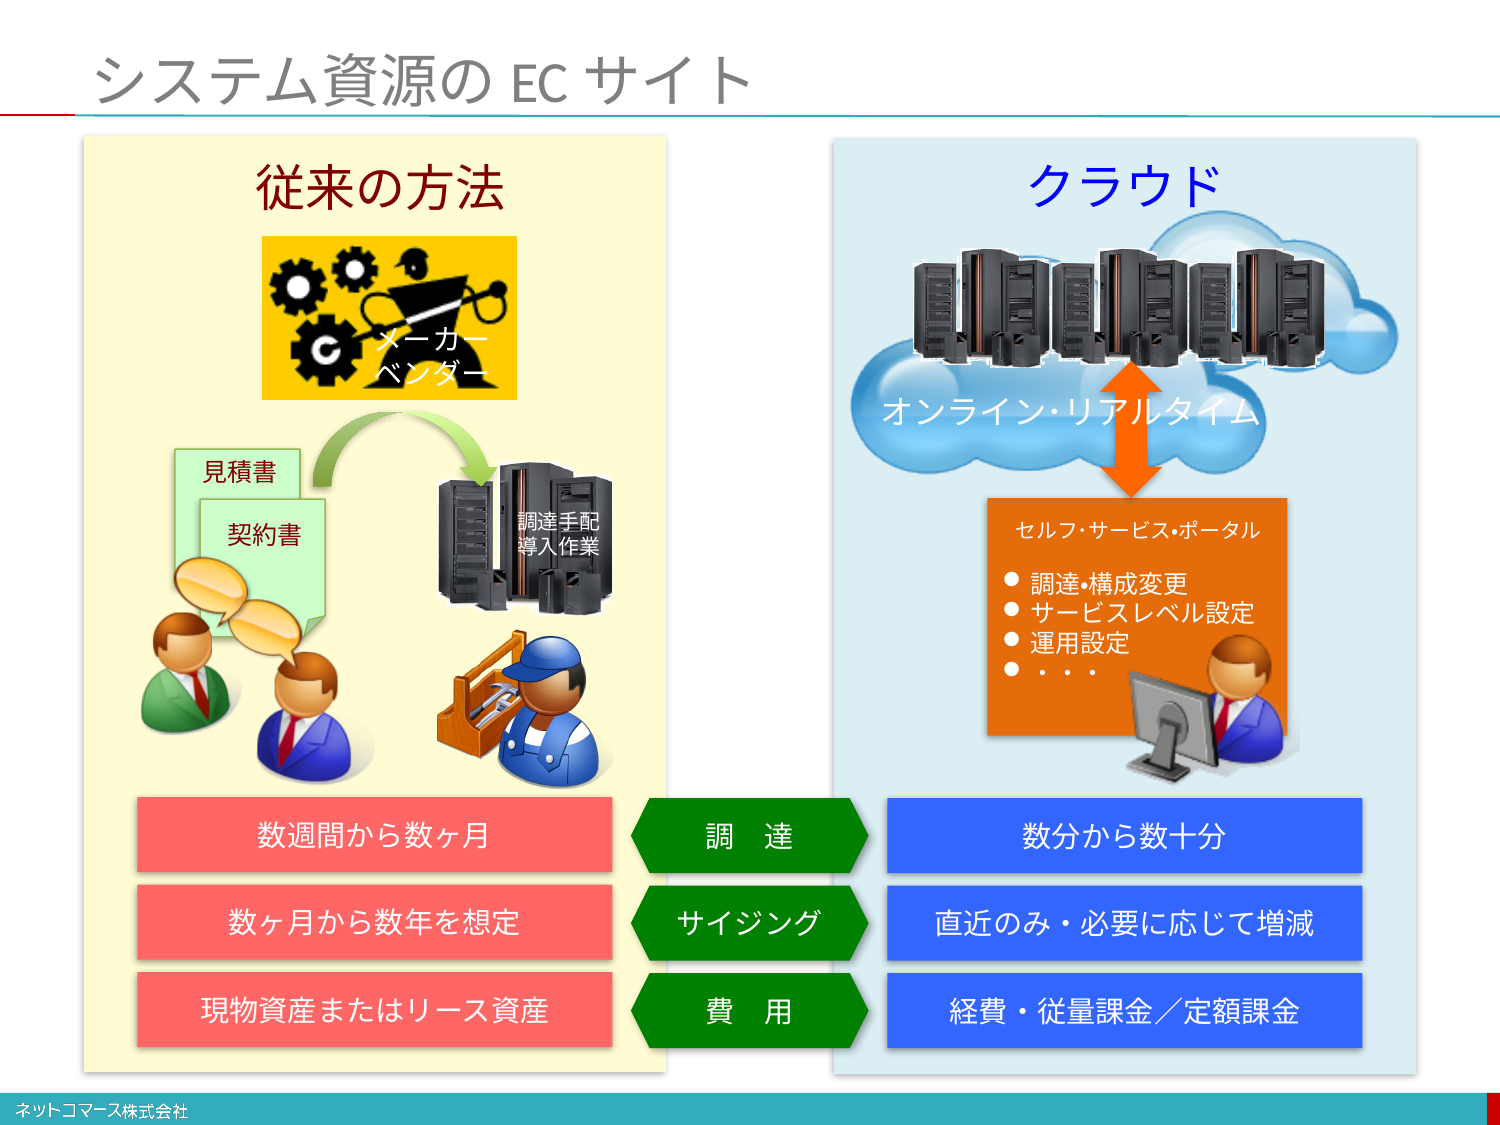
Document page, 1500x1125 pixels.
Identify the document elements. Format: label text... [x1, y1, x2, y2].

text_box 調 達 [628, 796, 836, 876]
text_box 現物資産またはリース資産 [137, 971, 613, 1048]
picture [262, 236, 517, 400]
text_box 見積書 [188, 449, 293, 494]
text_box [434, 464, 614, 623]
picture [16, 1101, 188, 1120]
picture [437, 623, 613, 800]
text_box [83, 135, 667, 1073]
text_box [841, 76, 1405, 1049]
text_box 従来の方法 [241, 149, 521, 224]
text_box 数ヶ月から数年を想定 [137, 884, 613, 960]
text_box [174, 448, 301, 547]
picture [437, 461, 613, 616]
text_box 数週間から数ヶ月 [137, 796, 613, 873]
text_box [199, 498, 326, 547]
text_box 契約書 [213, 511, 318, 547]
text_box [312, 411, 486, 487]
text_box [833, 137, 1417, 1075]
title システム資源のECサイト [75, 45, 1500, 114]
picture [137, 548, 376, 787]
text_box サイジング [628, 883, 836, 963]
text_box 費 用 [628, 971, 837, 1051]
text_box [308, 413, 461, 495]
